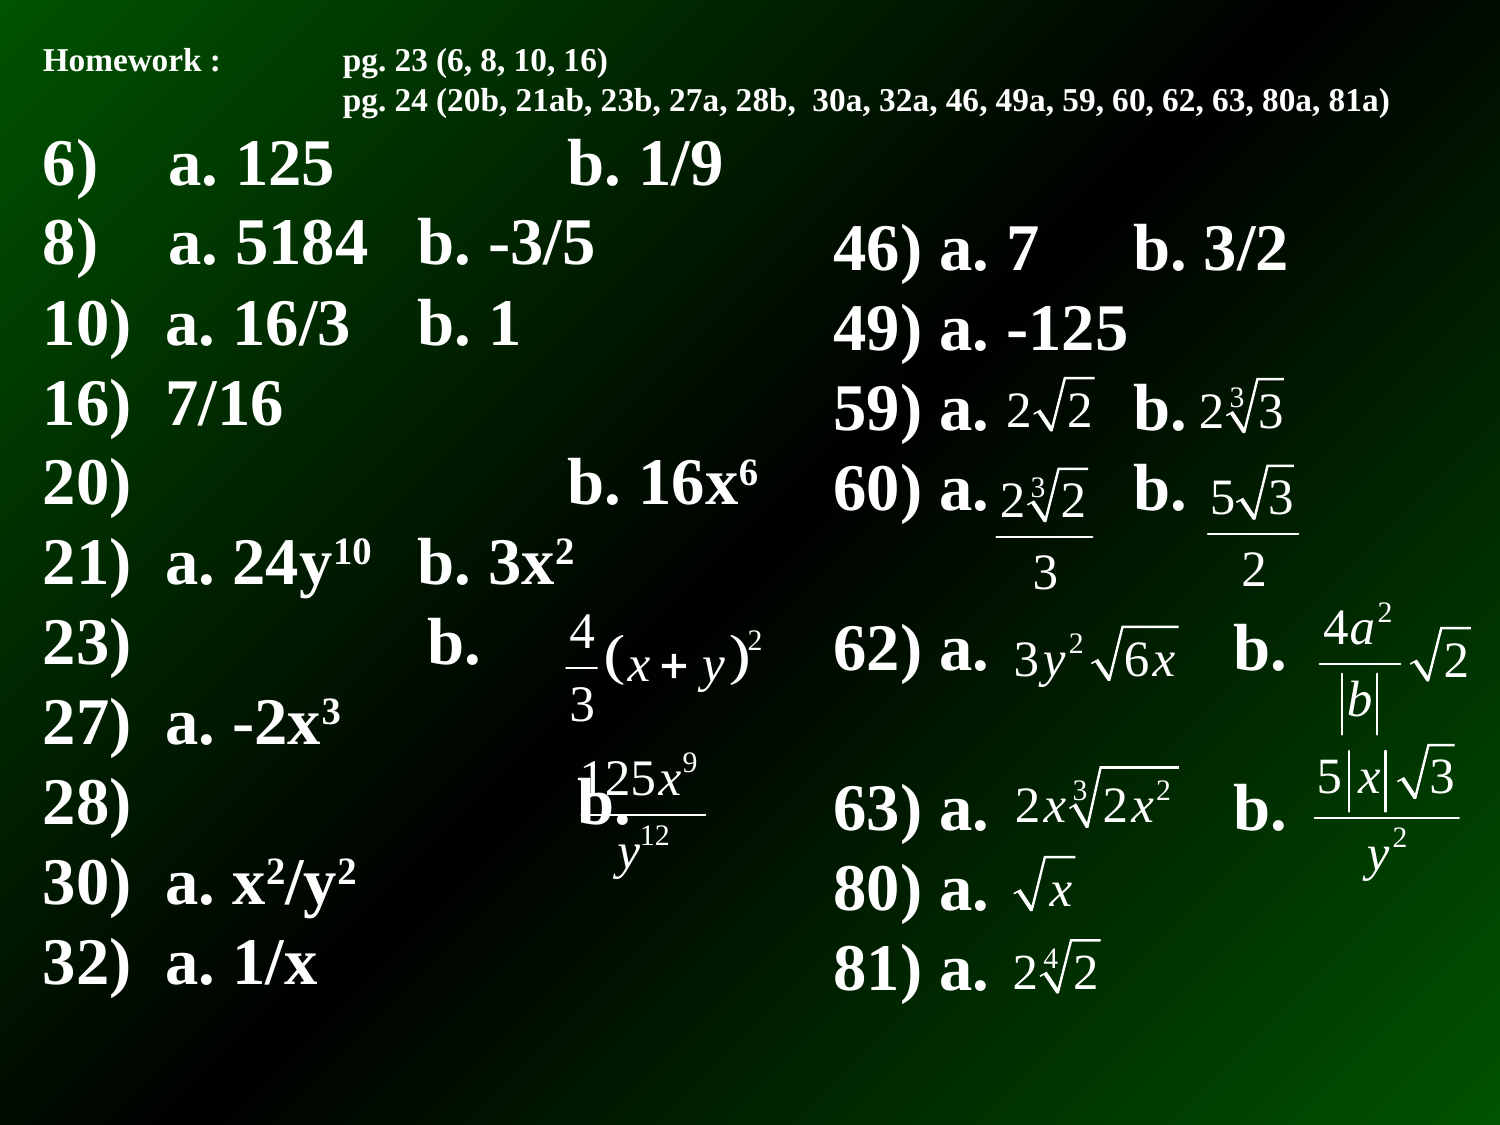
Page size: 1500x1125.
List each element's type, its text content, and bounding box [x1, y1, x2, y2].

text_box Homework : pg. 23 (6, 8, 10, 16) pg. 24 (20b, 21ab, 23b, 27a, 28b, 30a, 32a, 46, 49a, 59, 60, 62, 63, 80a, 81a) a. 125 b. 1/9 a. 5184 b. -3/5 a. 16/3 b. 1 16) 7/16 20) b. 16x6 21) a. 24y10 b. 3x2 b. a. -2x3 b. 30) a. x2/y2 32) a. 1/x [28, 31, 1466, 1006]
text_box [572, 738, 719, 888]
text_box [987, 456, 1104, 602]
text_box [557, 599, 772, 733]
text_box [1199, 453, 1311, 599]
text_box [1007, 754, 1191, 841]
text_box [1190, 368, 1294, 446]
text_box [1004, 846, 1086, 924]
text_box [1305, 733, 1472, 890]
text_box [1006, 616, 1191, 698]
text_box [1310, 587, 1482, 746]
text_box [998, 367, 1106, 440]
text_box 46) a. 7 b. 3/2 49) a. -125 59) a. b. 60) a. b. 62) a. b. 63) a. b. 80) a. 81) a. [818, 196, 1463, 1012]
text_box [1004, 929, 1112, 1003]
